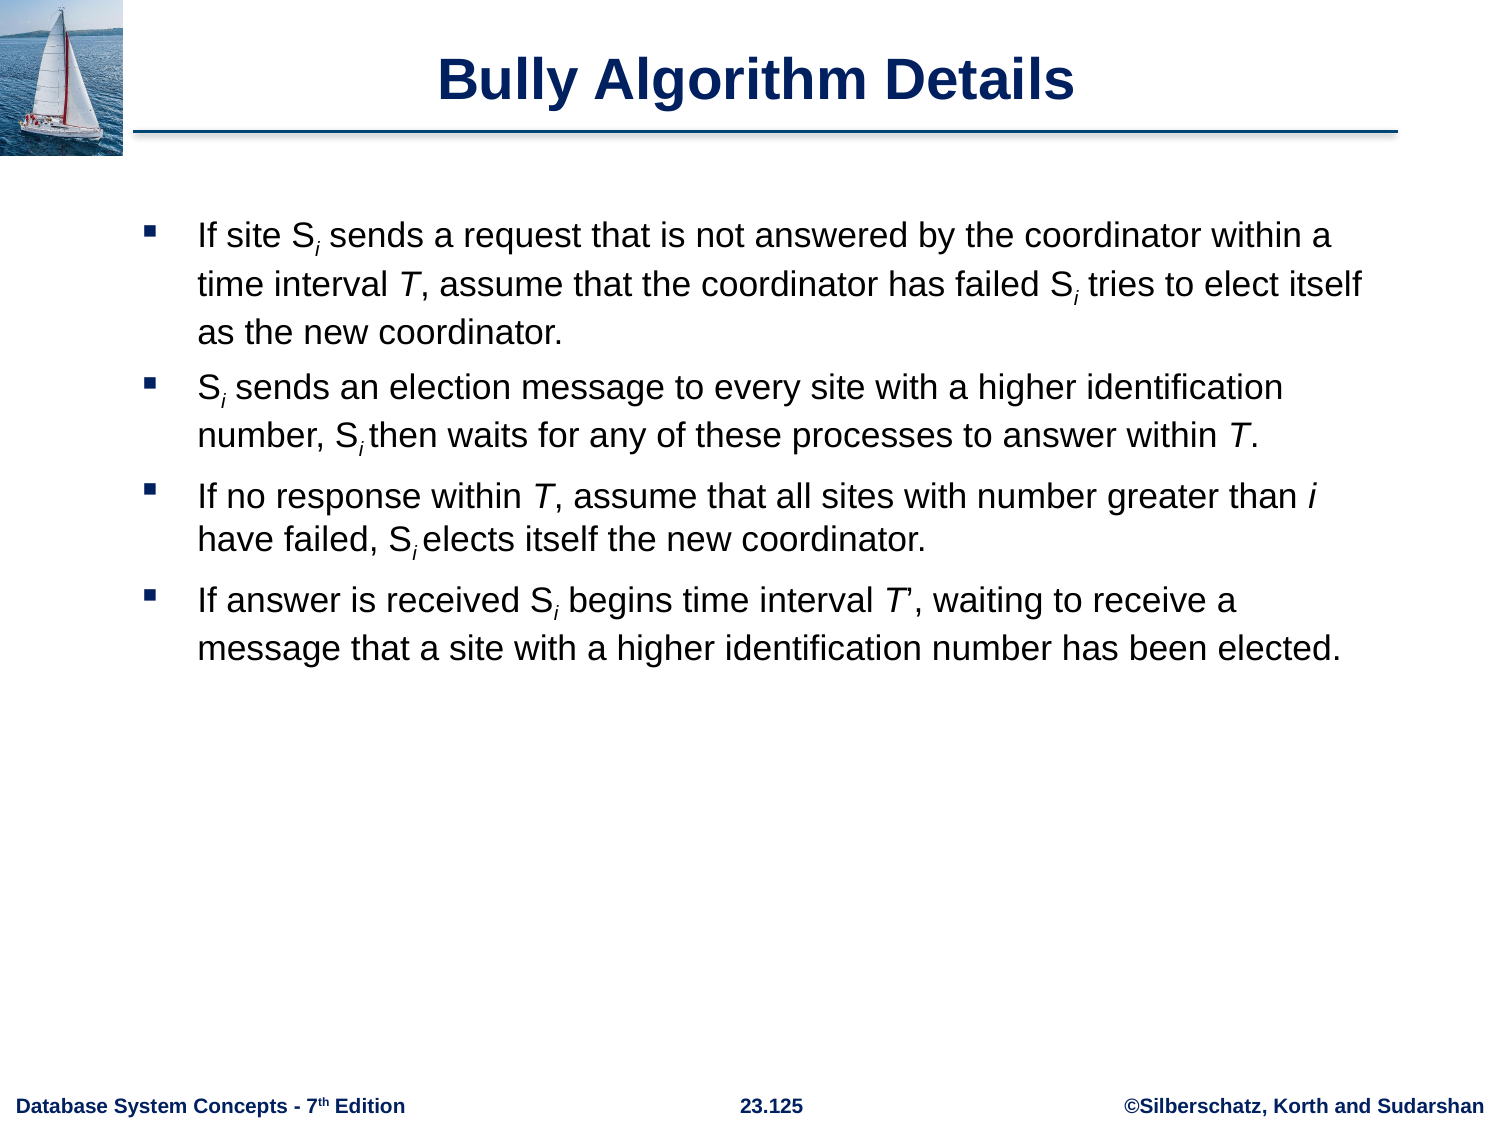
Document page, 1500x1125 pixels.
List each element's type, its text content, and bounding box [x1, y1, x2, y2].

title Bully Algorithm Details [125, 18, 1388, 120]
picture [0, 0, 123, 156]
list If site Si sends a request that is not answered by the coordinator within a time interval T, assume that the coordinator has failed Si tries to elect itself as the new coordinator. Si sends an election message to every site with a higher identification number, Si then waits for any of these processes to answer within T. If no response within T, assume that all sites with number greater than i have failed, Si elects itself the new coordinator. If answer is received Si begins time interval T’, waiting to receive a message that a site with a higher identification number has been elected. [126, 204, 1388, 902]
